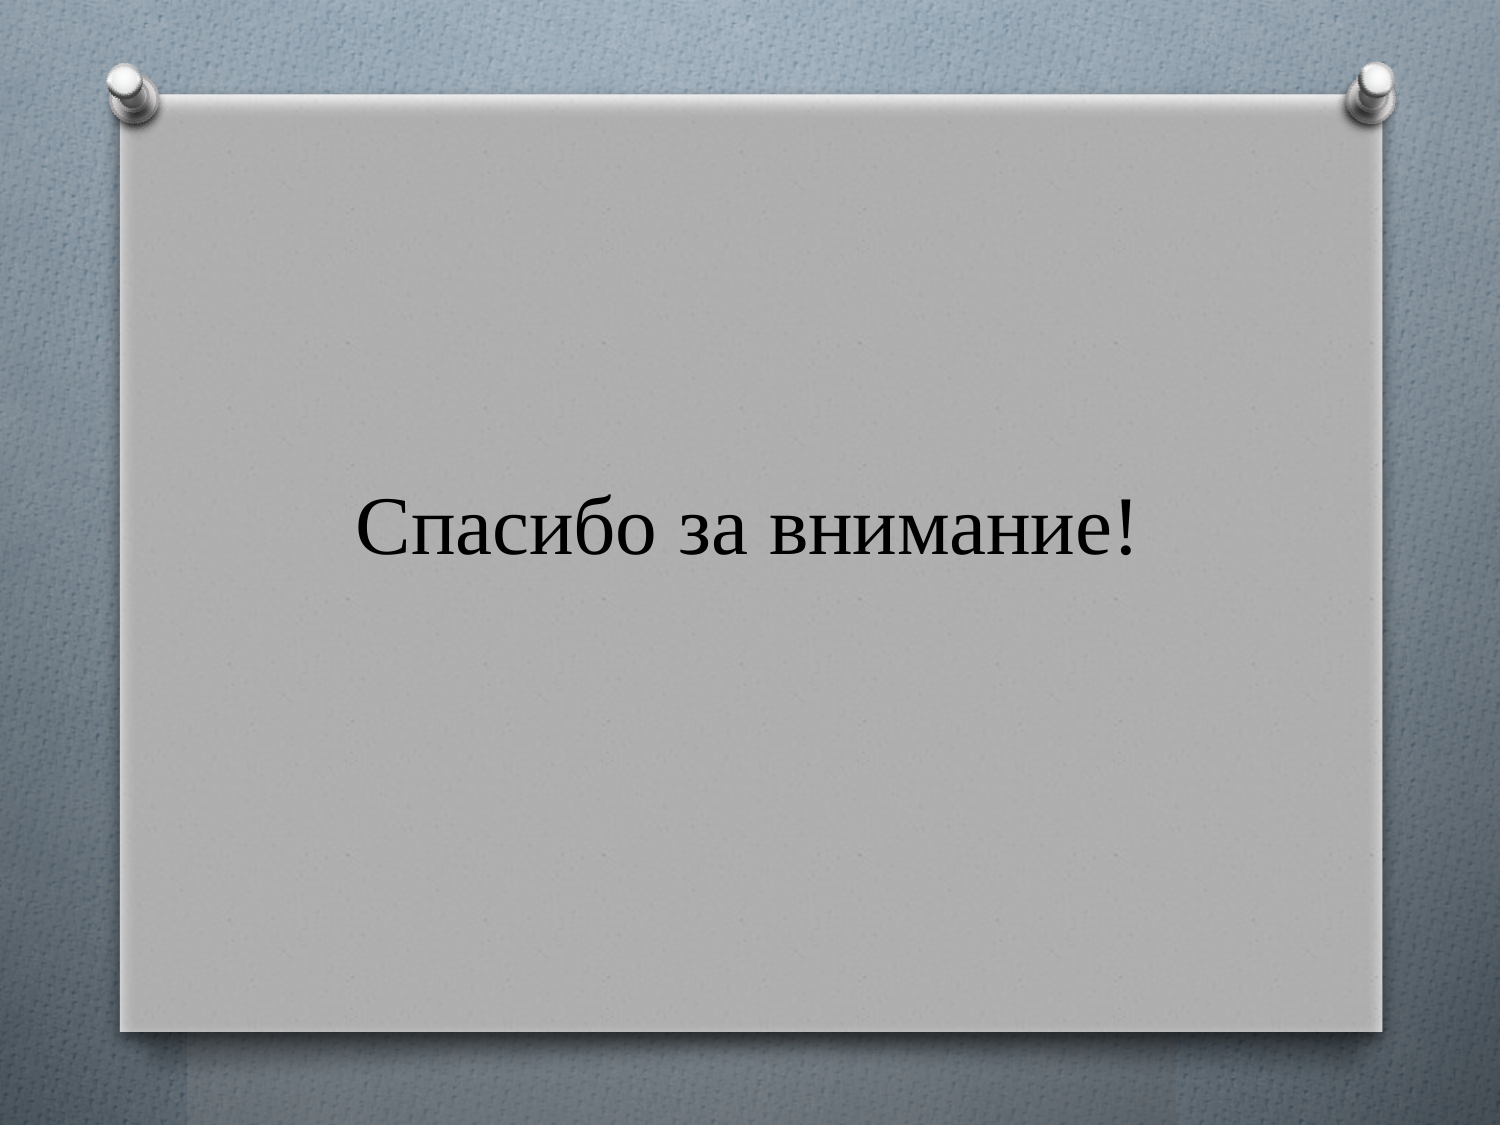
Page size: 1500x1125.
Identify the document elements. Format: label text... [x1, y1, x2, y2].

picture [75, 29, 198, 153]
picture [1317, 35, 1439, 156]
list Спасибо за внимание! [240, 347, 1257, 939]
